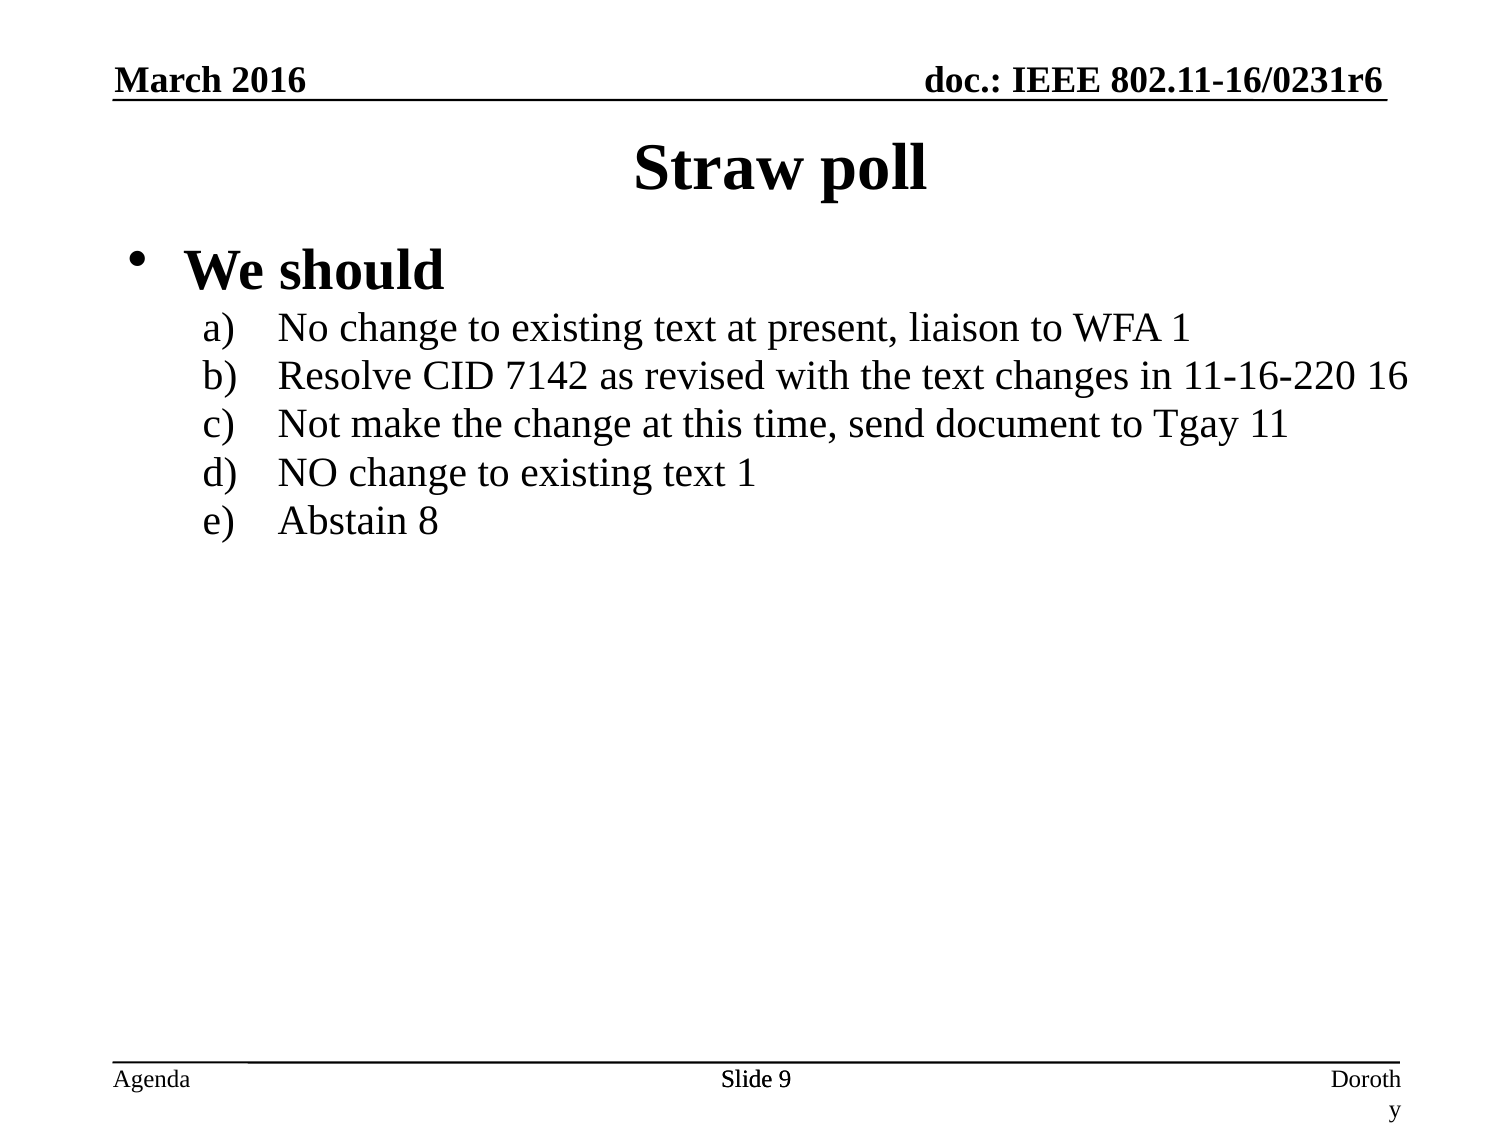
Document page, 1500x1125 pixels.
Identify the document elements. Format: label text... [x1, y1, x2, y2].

title Straw poll [112, 75, 1450, 250]
text_box Slide 9 [675, 1062, 838, 1093]
footer Dorothy Stanley, HPE [1325, 1062, 1402, 1093]
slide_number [114, 54, 425, 75]
list We should No change to existing text at present, liaison to WFA 1 Resolve CID 7142 as revised with the text changes in 11-16-220 16 Not make the change at this time, send document to Tgay 11 NO change to existing text 1 Abstain 8 [112, 237, 1425, 1038]
